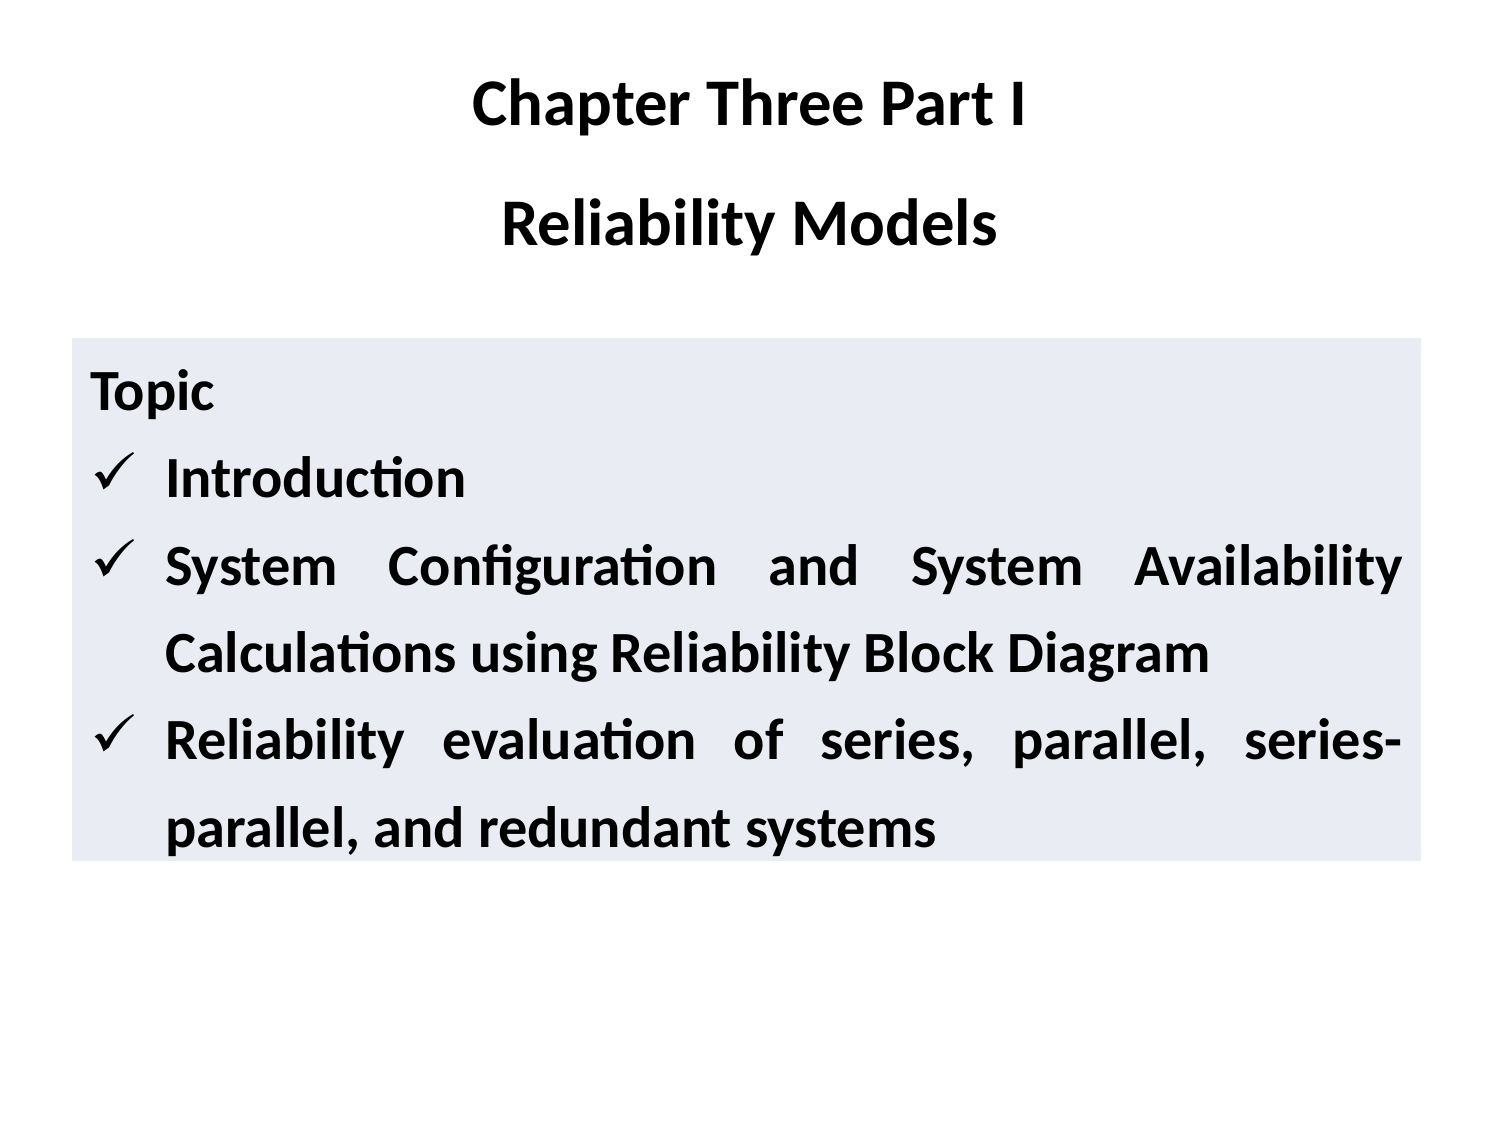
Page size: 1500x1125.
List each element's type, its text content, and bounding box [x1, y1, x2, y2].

title Chapter Three Part I Reliability Models [75, 45, 1425, 233]
table_header Topic Introduction System Configuration and System Availability Calculations using Reliability Block Diagram Reliability evaluation of series, parallel, series-parallel, and redundant systems [72, 338, 1421, 861]
